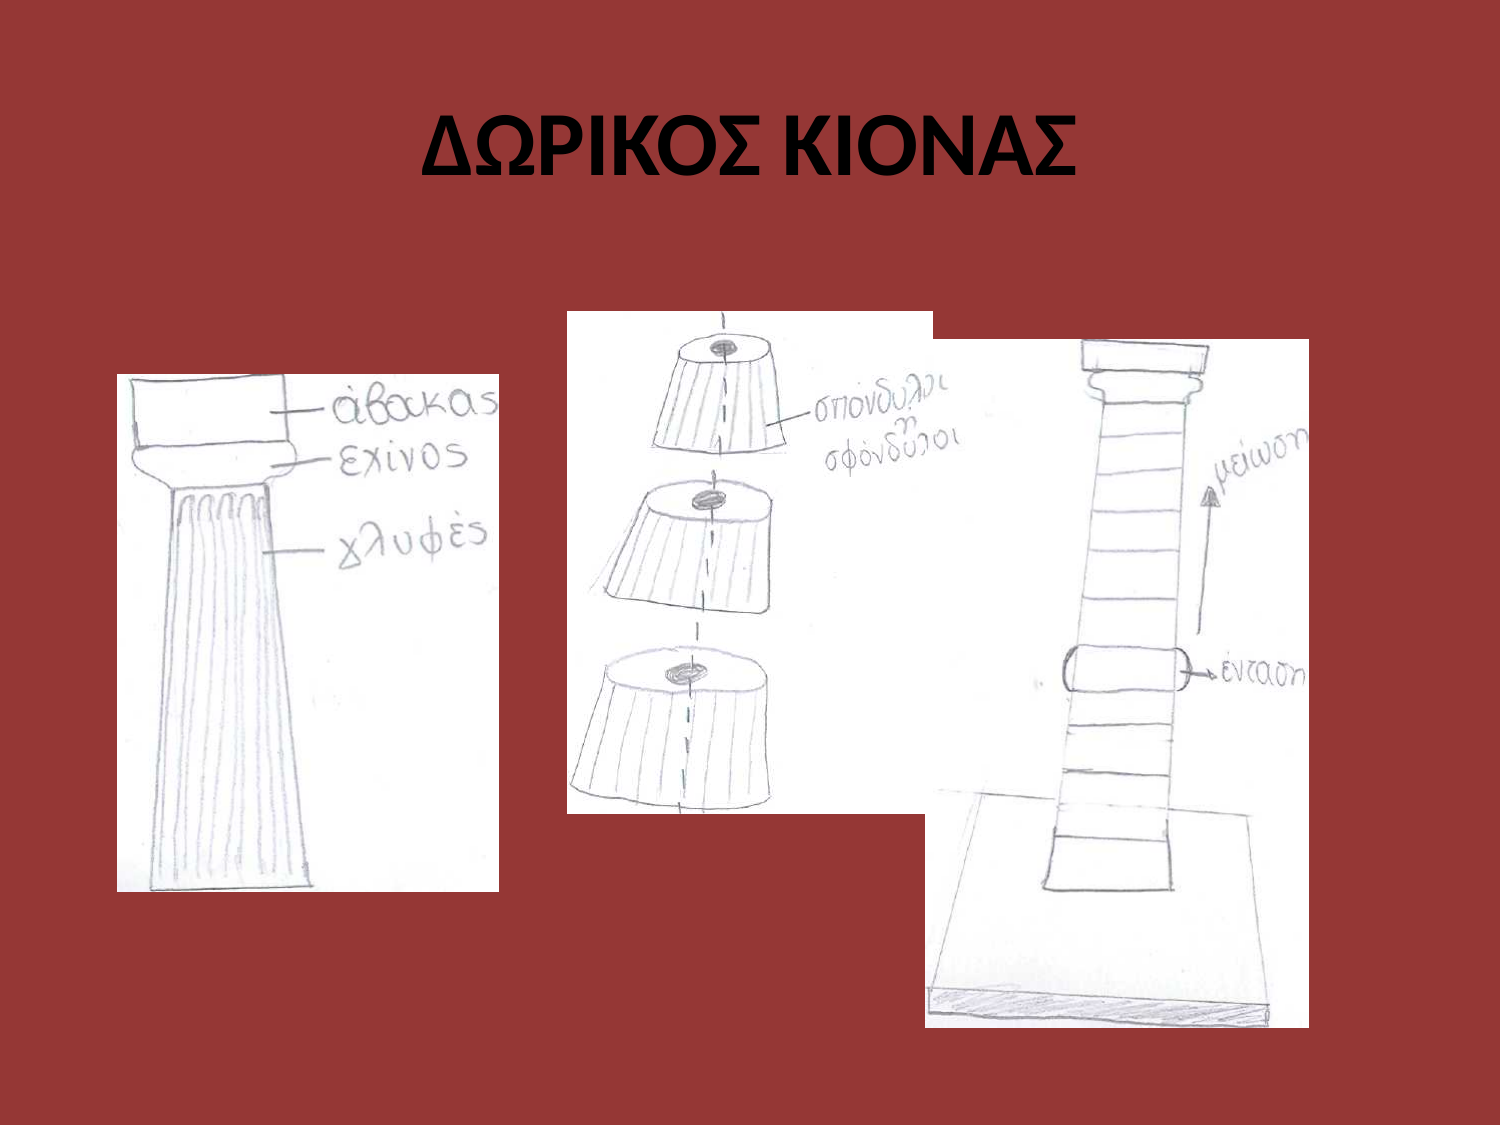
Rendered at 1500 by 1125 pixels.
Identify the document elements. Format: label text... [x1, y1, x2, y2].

picture [566, 311, 1309, 1028]
title ΔΩΡΙΚΟΣ ΚΙΟΝΑΣ [75, 45, 1425, 233]
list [116, 374, 499, 893]
